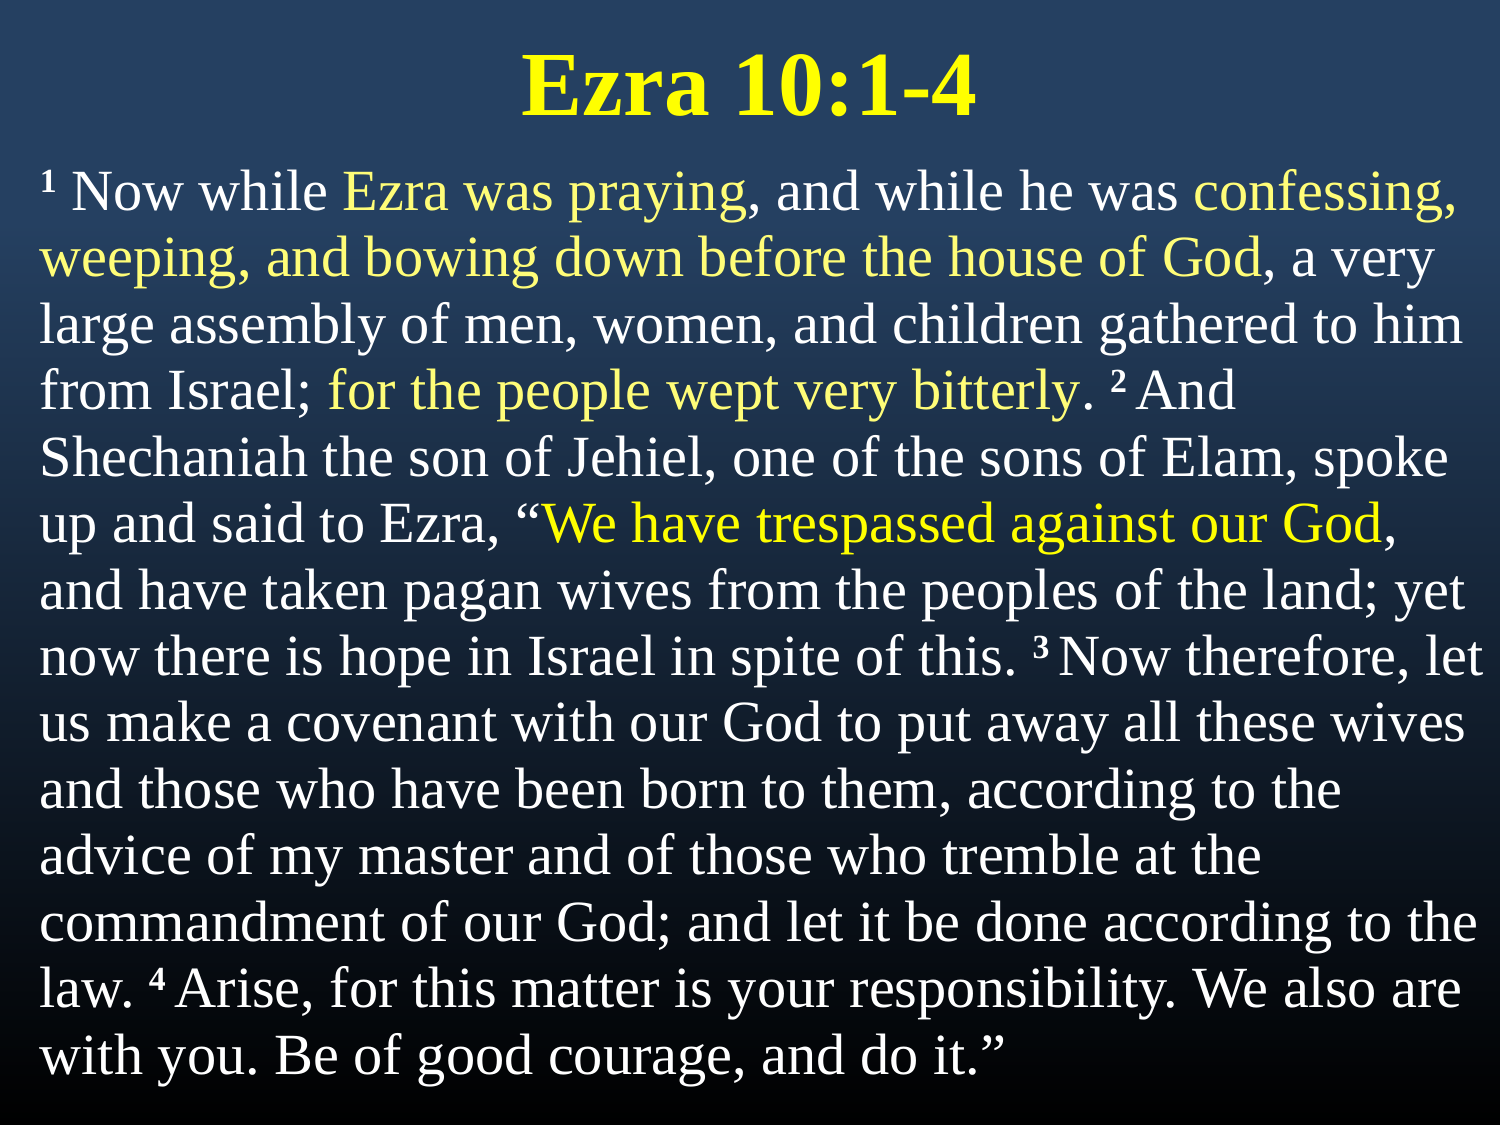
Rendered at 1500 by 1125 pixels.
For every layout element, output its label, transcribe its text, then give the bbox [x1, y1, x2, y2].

title Ezra 10:1-4 [75, 0, 1425, 149]
text_box 1 Now while Ezra was praying, and while he was confessing, weeping, and bowing down before the house of God, a very large assembly of men, women, and children gathered to him from Israel; for the people wept very bitterly. 2 And Shechaniah the son of Jehiel, one of the sons of Elam, spoke up and said to Ezra, “We have trespassed against our God, and have taken pagan wives from the peoples of the land; yet now there is hope in Israel in spite of this. 3 Now therefore, let us make a covenant with our God to put away all these wives and those who have been born to them, according to the advice of my master and of those who tremble at the commandment of our God; and let it be done according to the law. 4 Arise, for this matter is your responsibility. We also are with you. Be of good courage, and do it.” [24, 149, 1500, 1095]
